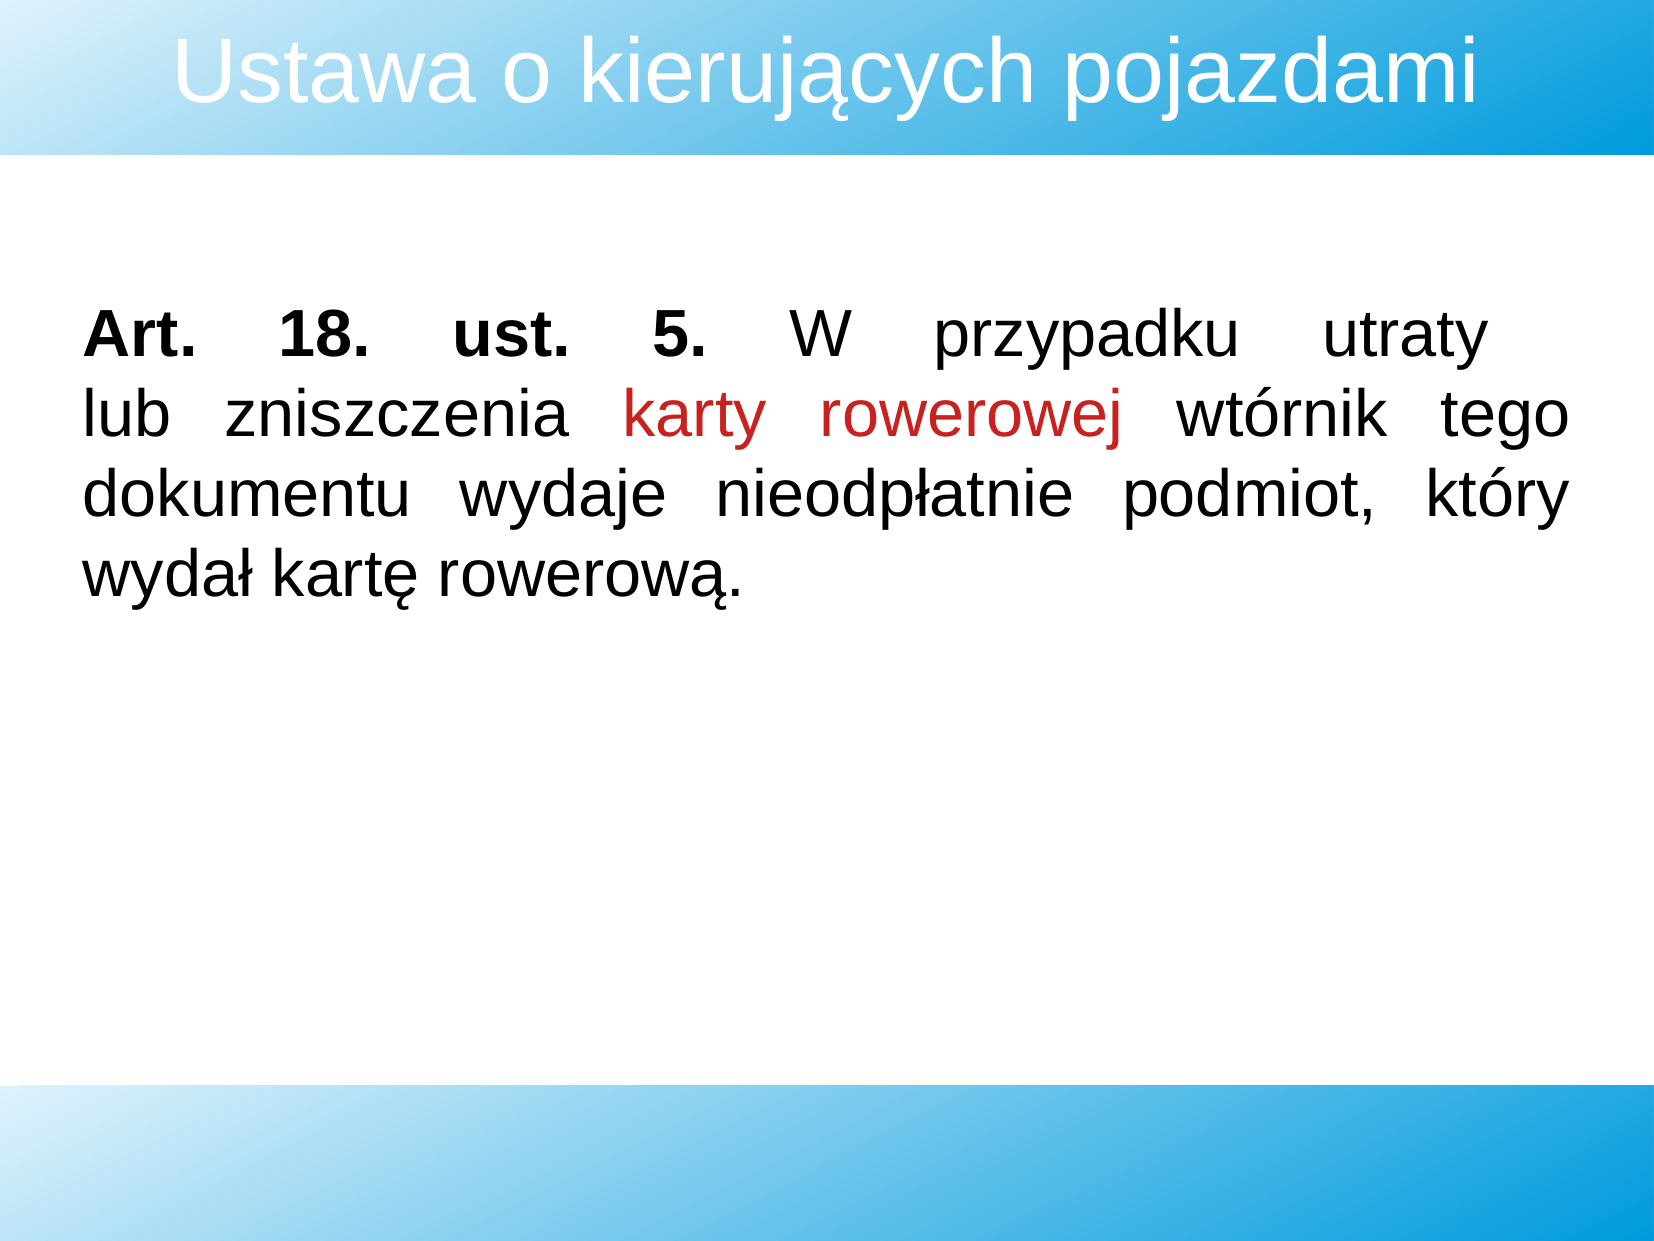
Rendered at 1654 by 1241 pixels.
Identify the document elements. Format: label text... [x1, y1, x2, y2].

title Ustawa o kierujących pojazdami [82, 0, 1571, 135]
list Art. 18. ust. 5. W przypadku utraty lub zniszczenia karty rowerowej wtórnik tego dokumentu wydaje nieodpłatnie podmiot, który wydał kartę rowerową. [82, 290, 1571, 1010]
